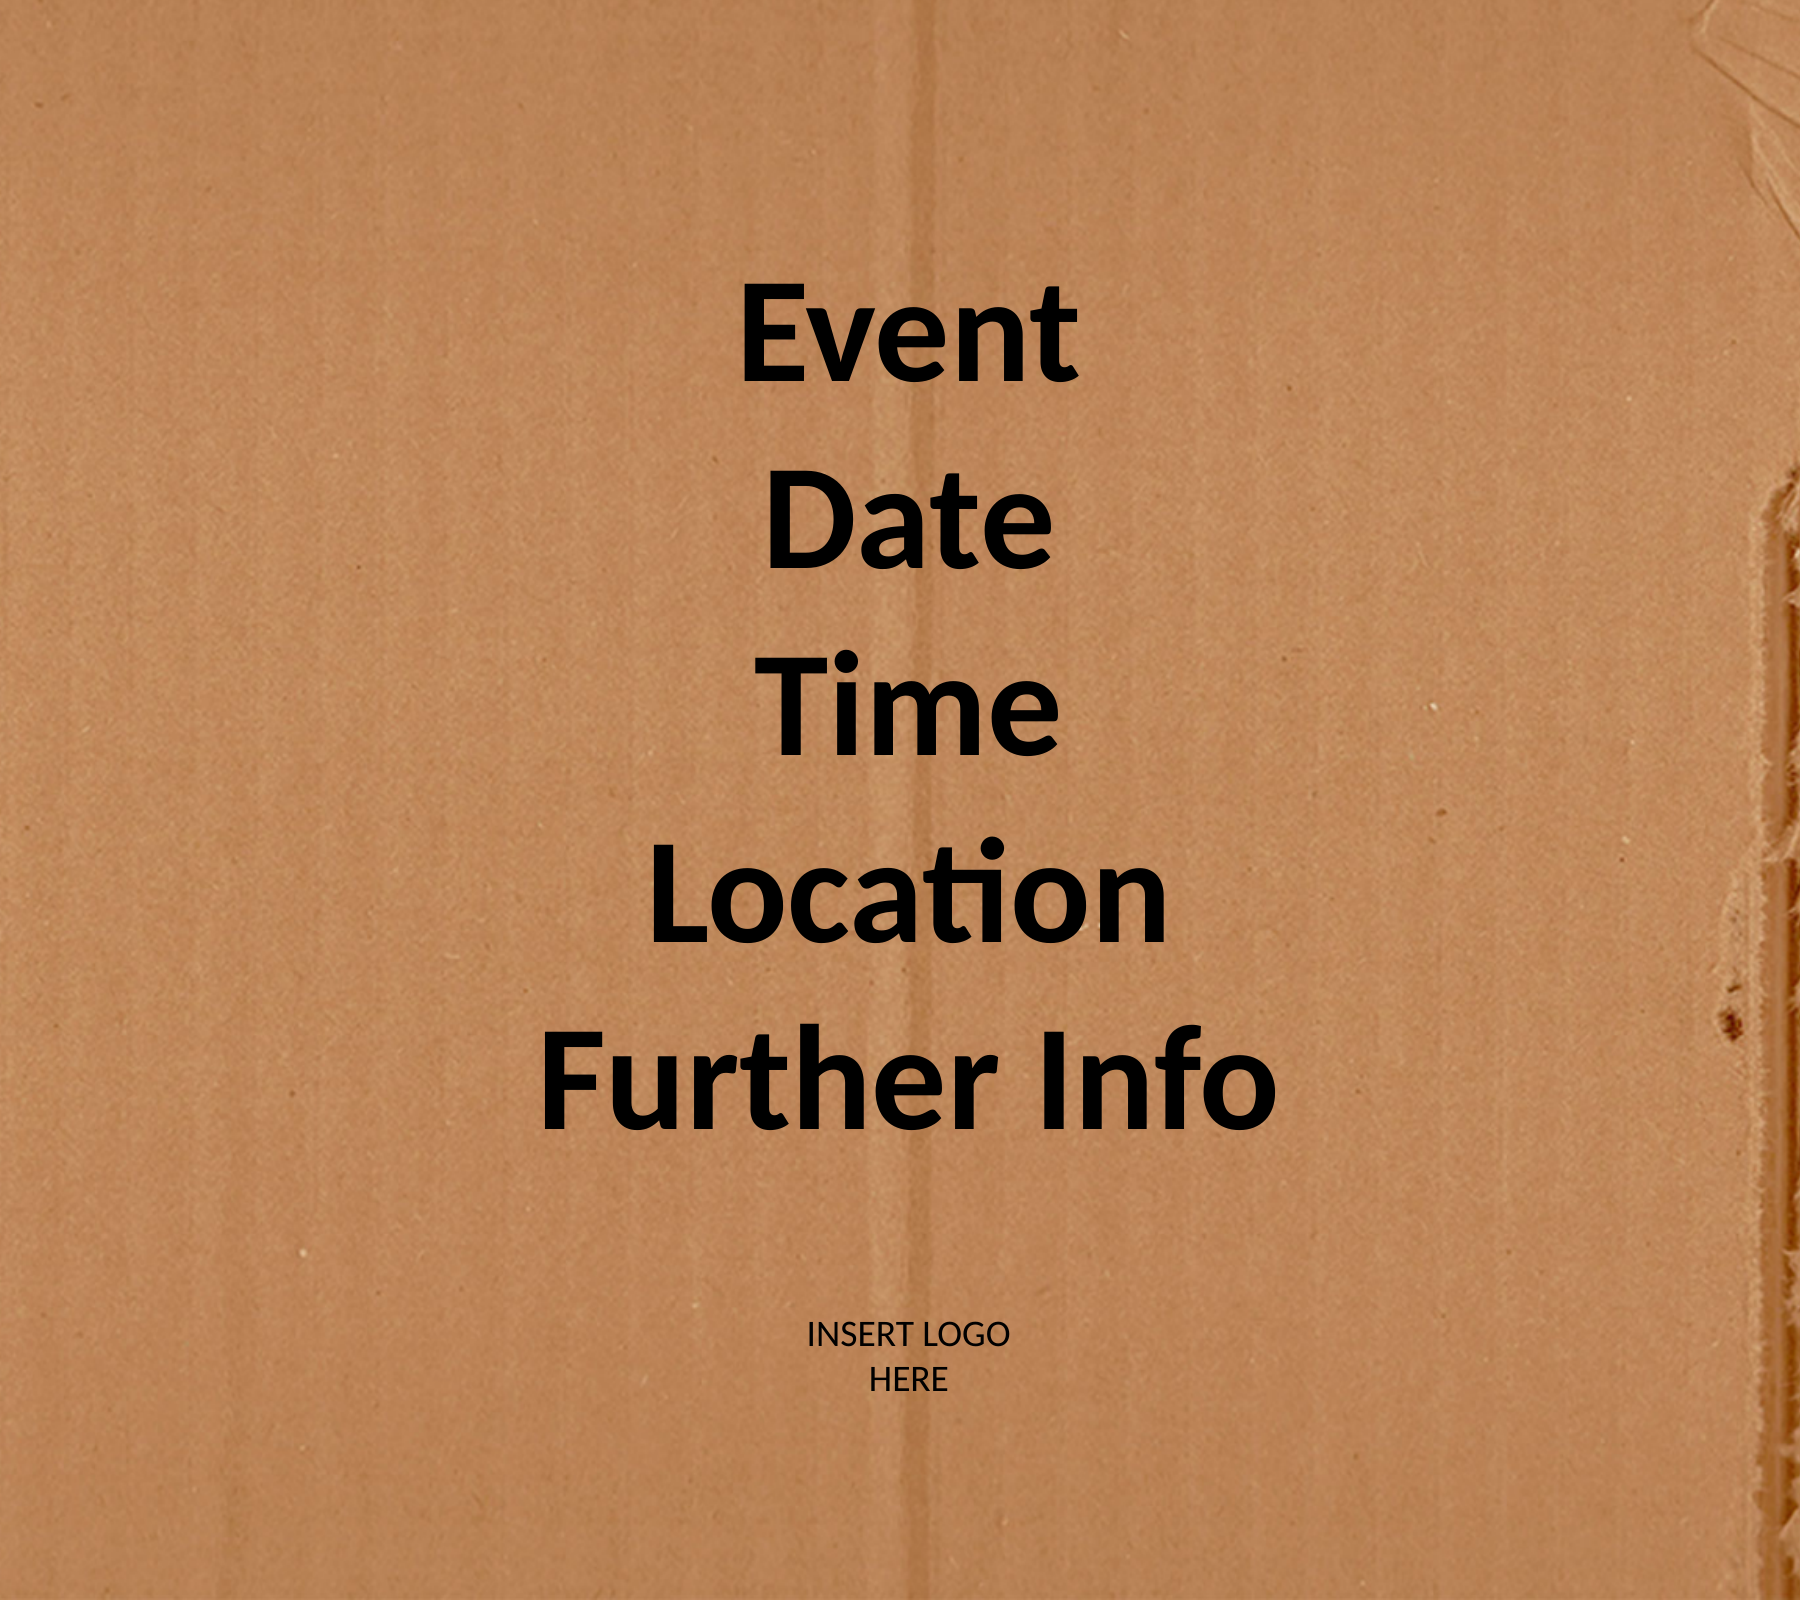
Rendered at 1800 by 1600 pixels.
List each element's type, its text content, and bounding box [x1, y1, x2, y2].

text_box INSERT LOGO HERE [757, 1302, 1060, 1407]
picture [0, 0, 1800, 1600]
list Event Date Time Location Further Info [132, 244, 1686, 1260]
